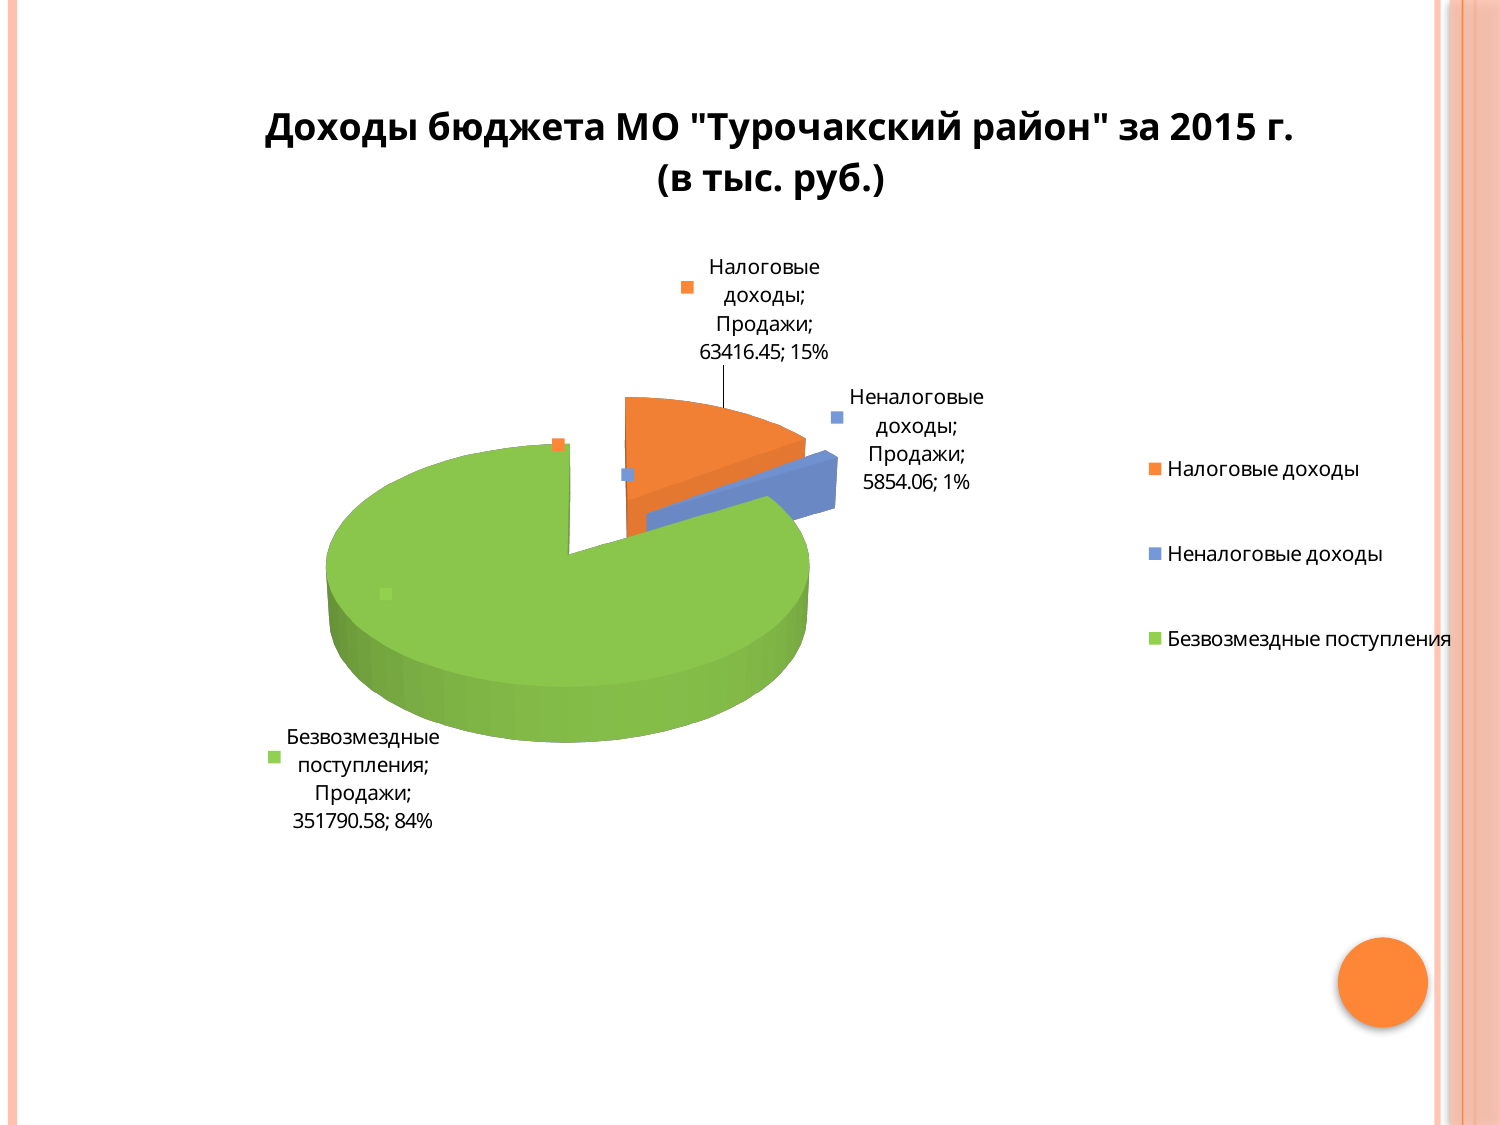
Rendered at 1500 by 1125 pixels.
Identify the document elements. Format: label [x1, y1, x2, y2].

chart [99, 61, 1463, 951]
